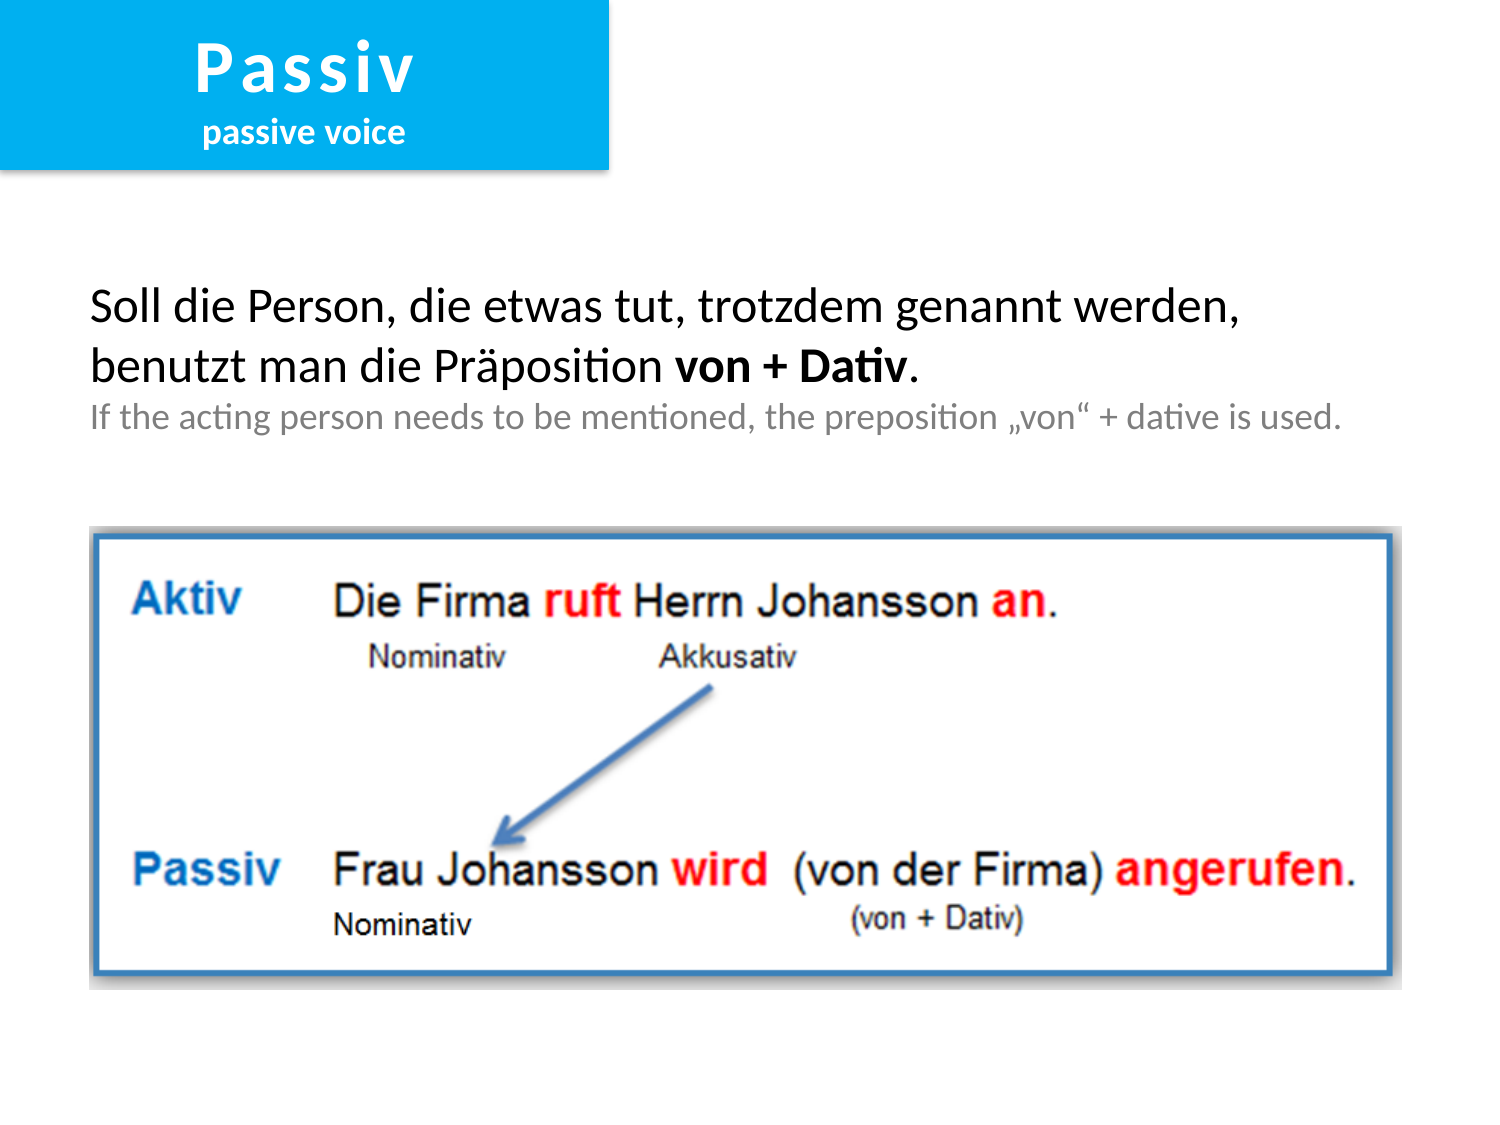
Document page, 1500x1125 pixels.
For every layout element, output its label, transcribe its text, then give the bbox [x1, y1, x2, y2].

text_box Soll die Person, die etwas tut, trotzdem genannt werden, benutzt man die Präposition von + Dativ. If the acting person needs to be mentioned, the preposition „von“ + dative is used. [74, 264, 1416, 516]
text_box P a s s i v passive voice [0, 0, 609, 170]
picture [88, 526, 1402, 991]
